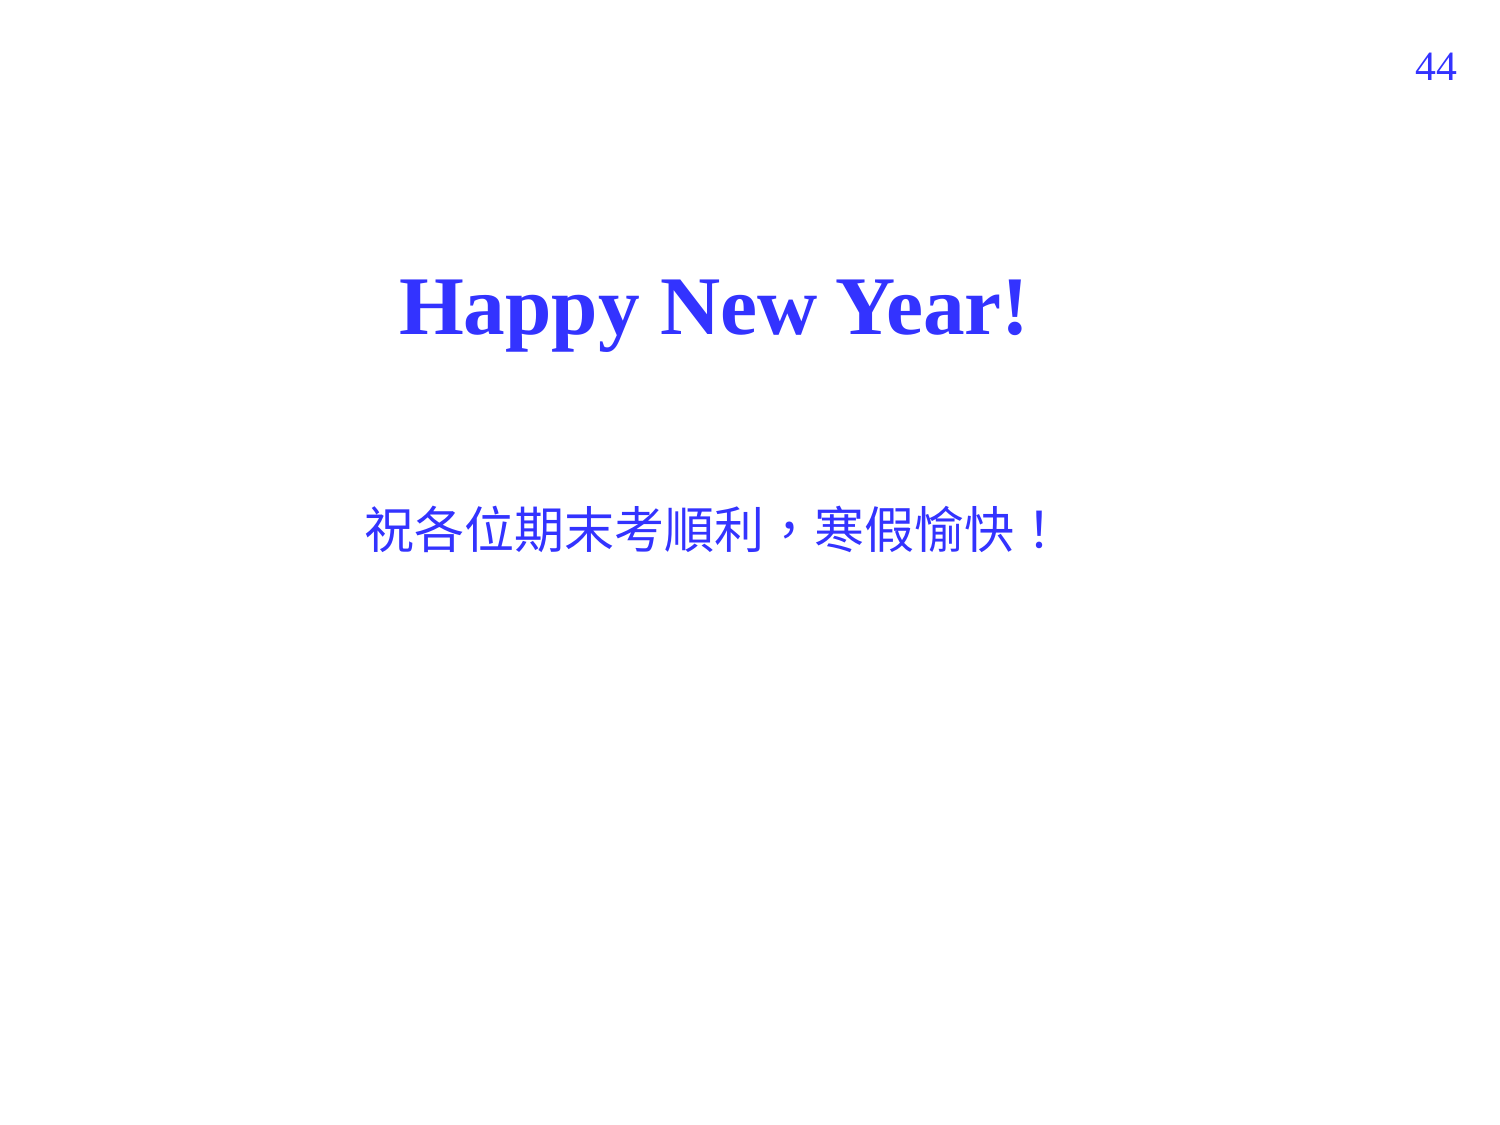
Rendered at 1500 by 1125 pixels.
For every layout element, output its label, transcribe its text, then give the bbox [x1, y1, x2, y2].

text_box Happy New Year! [88, 243, 1341, 359]
text_box 祝各位期末考順利，寒假愉快！ [88, 526, 1341, 530]
text_box 祝各位期末考順利，寒假愉快！ [88, 491, 1341, 524]
text_box 祝各位期末考順利，寒假愉快！ [88, 531, 1341, 567]
slide_number 456 [1352, 30, 1473, 110]
